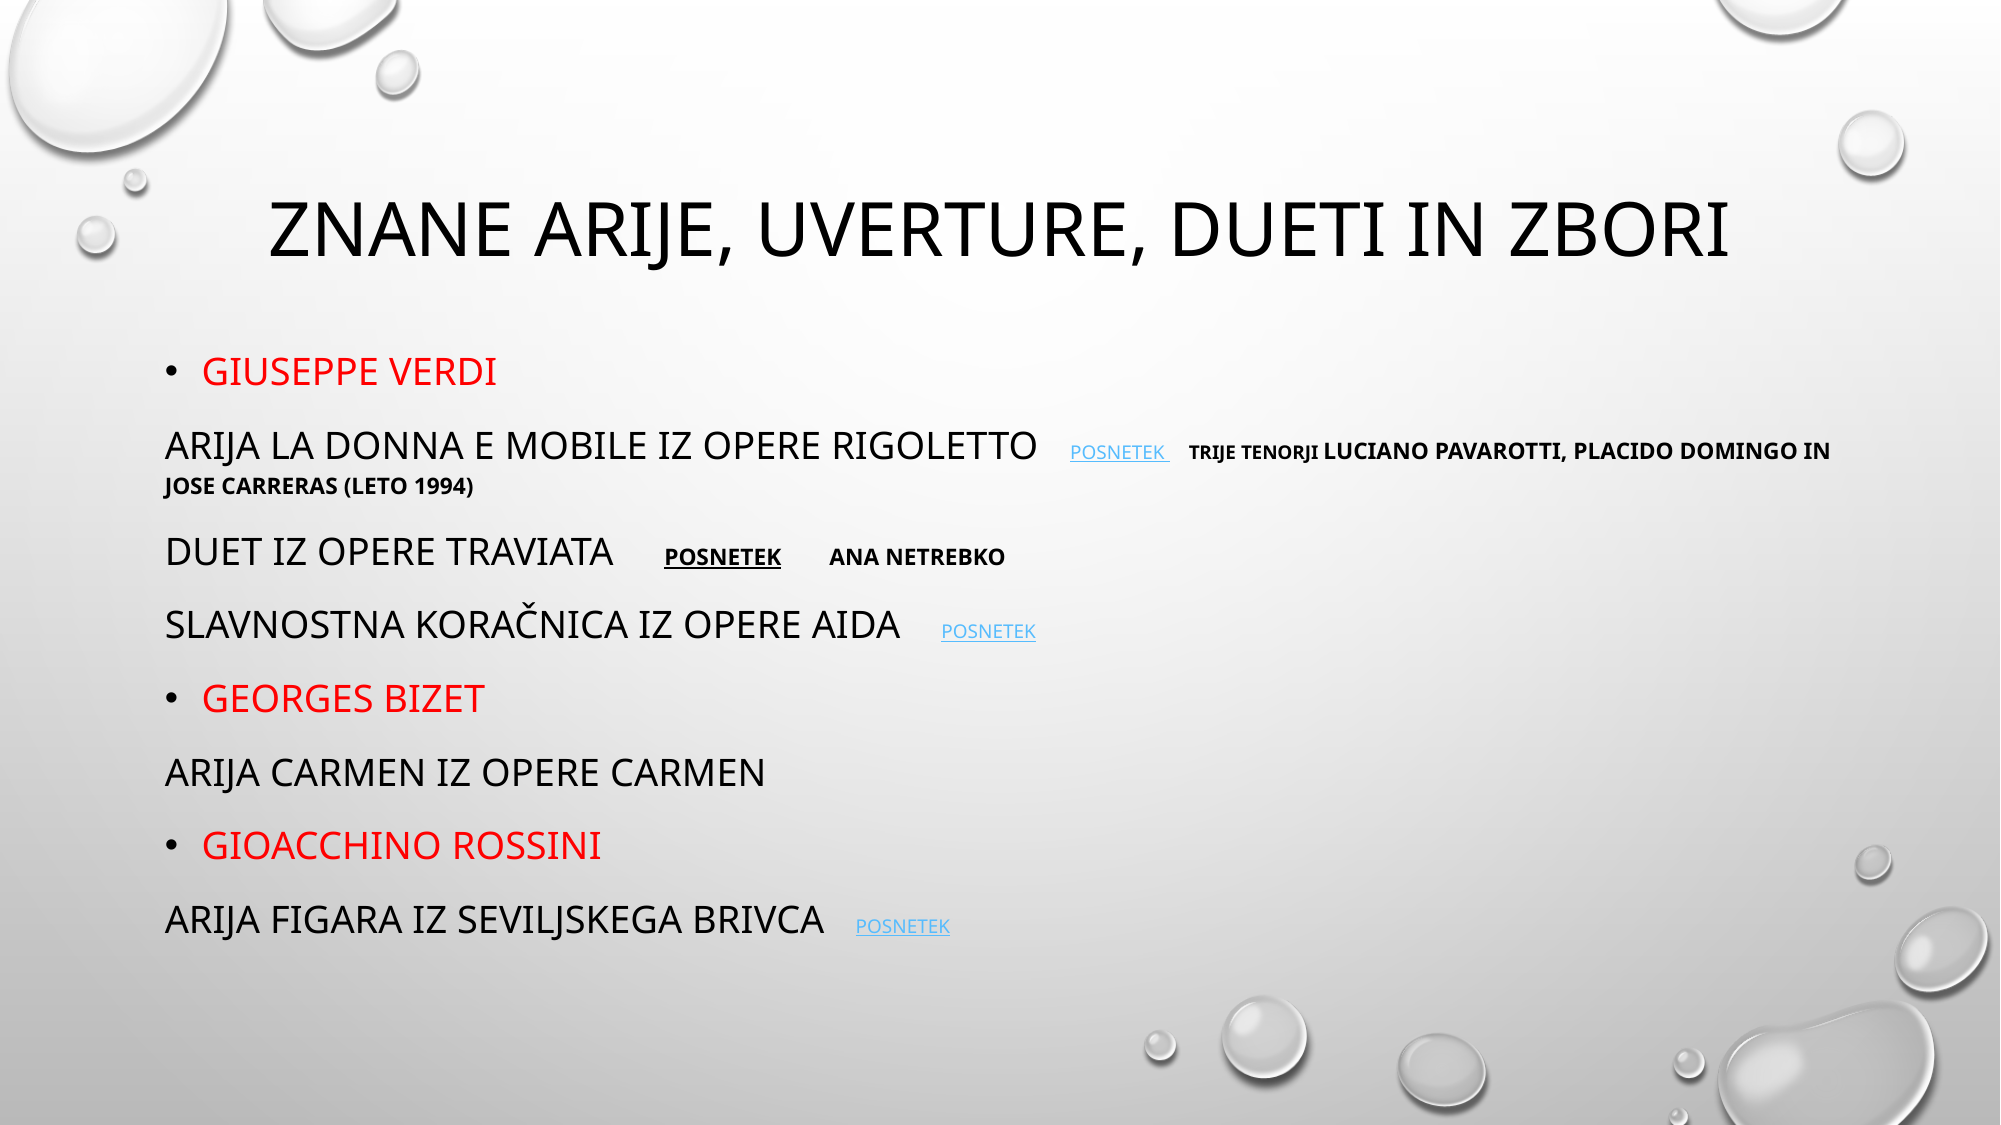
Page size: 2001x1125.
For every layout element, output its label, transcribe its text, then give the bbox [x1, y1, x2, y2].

title Znane ARIJE, uverture, dueti in Zbori [149, 101, 1851, 364]
list Giuseppe Verdi Arija La Donna e mobile iz opere Rigoletto posnetek TRIJE TENORJI Luciano Pavarotti, Placido Domingo in Jose Carreras (leto 1994) Duet iz opere traviata posnetek Ana Netrebko SLAVNOSTNA KORAČNICA IZ OPERE AIDA posnetek Georges Bizet ARIja carmen iz opere carmen Gioacchino Rossini Arija figara iz seviljskega brivca posnetek [149, 289, 1850, 950]
picture [0, 0, 2000, 1125]
